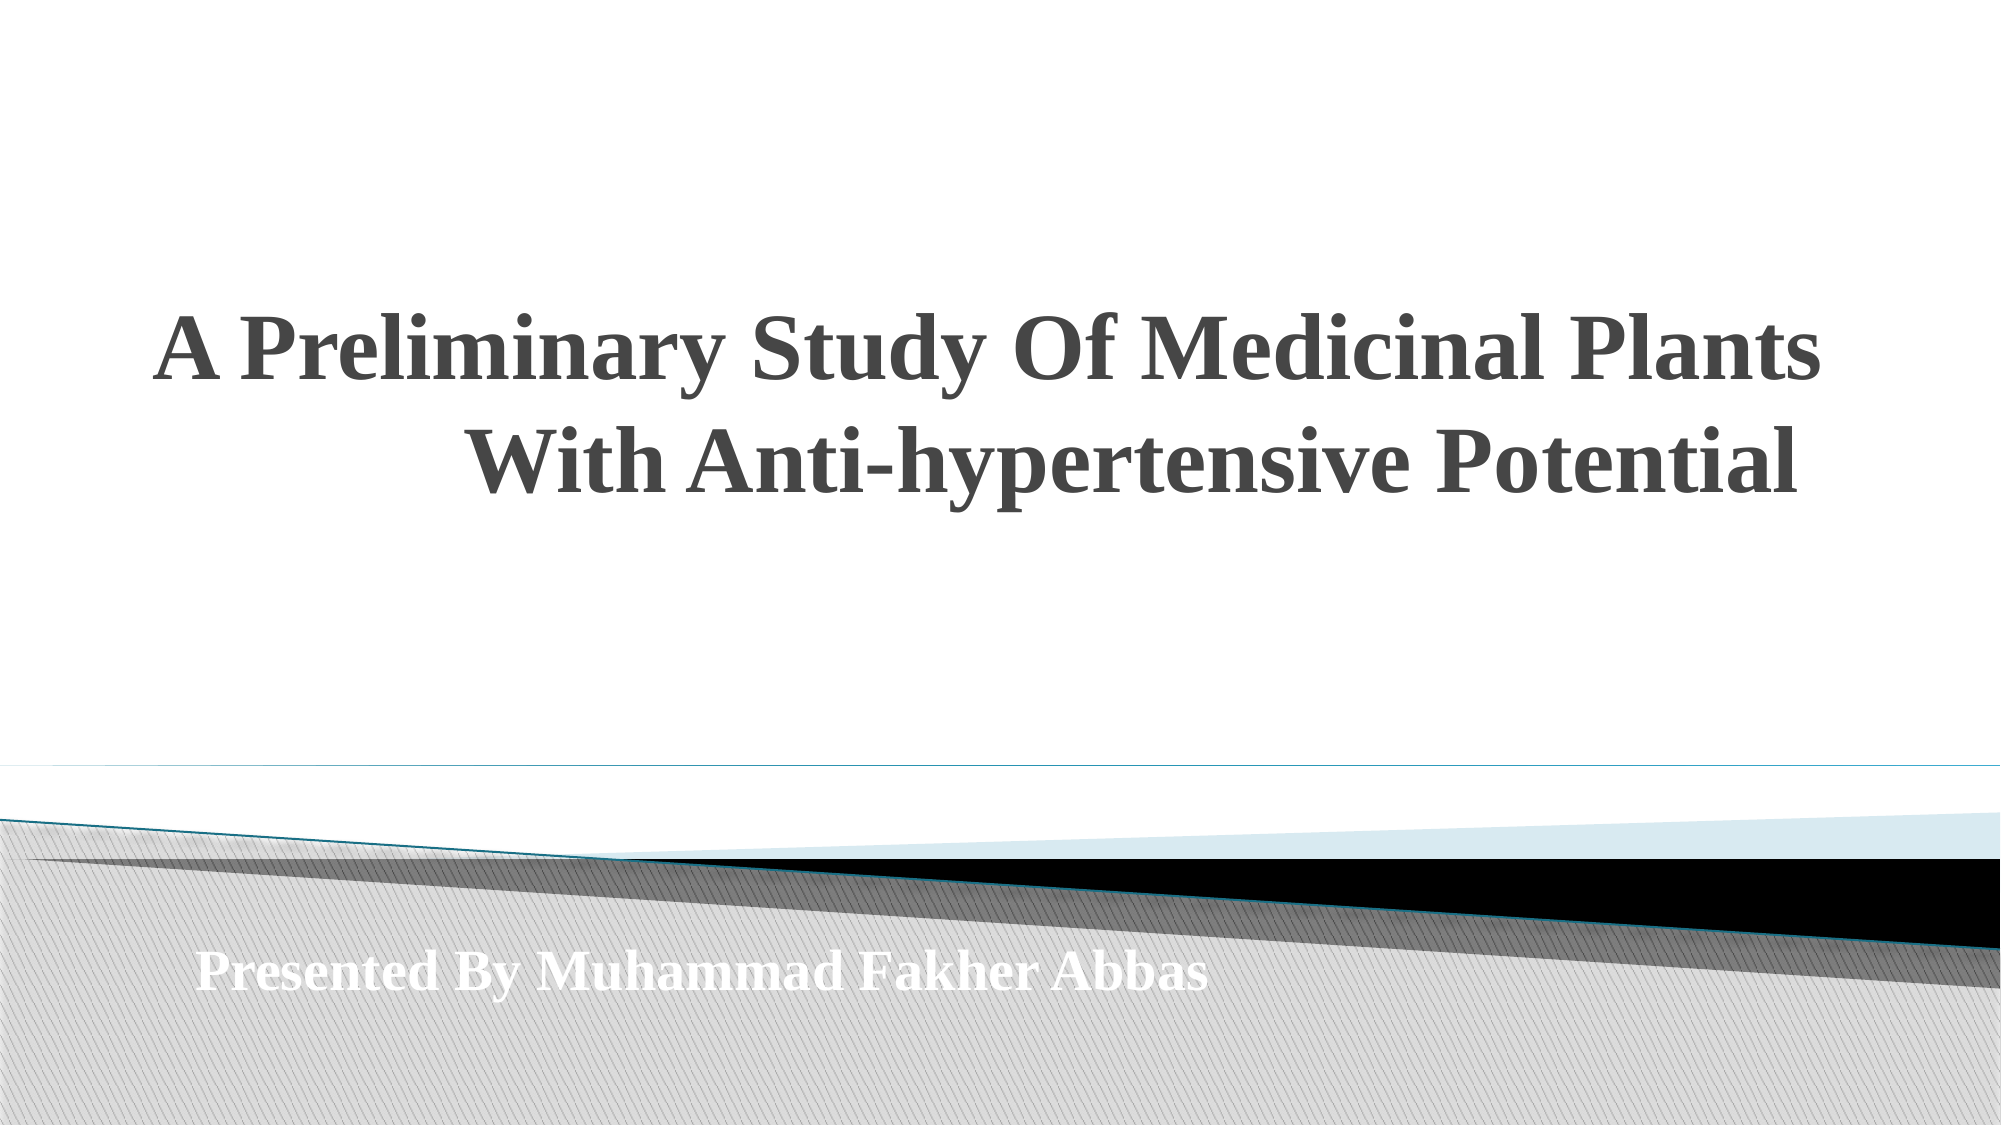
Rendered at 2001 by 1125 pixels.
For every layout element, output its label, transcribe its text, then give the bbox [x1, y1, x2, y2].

title A Preliminary Study Of Medicinal Plants With Anti-hypertensive Potential [125, 174, 1838, 675]
picture [7, 859, 2000, 989]
subtitle Presented By Muhammad Fakher Abbas [187, 924, 1275, 1058]
